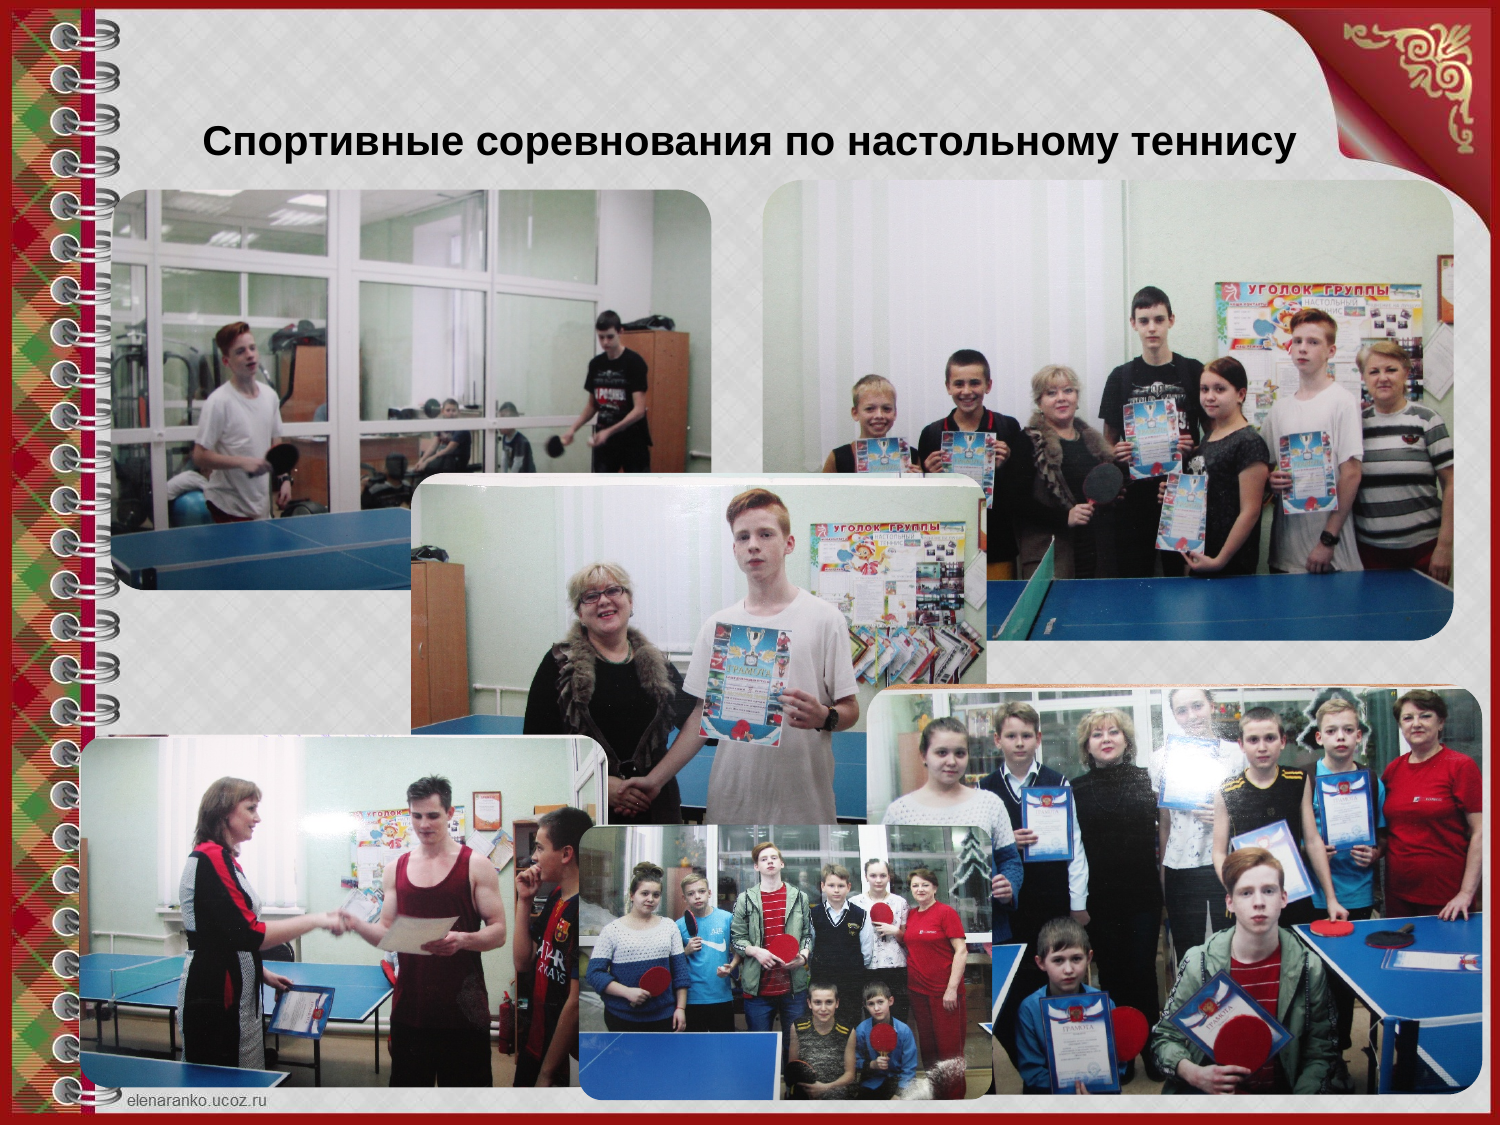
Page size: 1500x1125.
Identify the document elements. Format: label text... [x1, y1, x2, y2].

picture [0, 0, 1500, 1125]
title Спортивные соревнования по настольному теннису [75, 45, 1425, 233]
